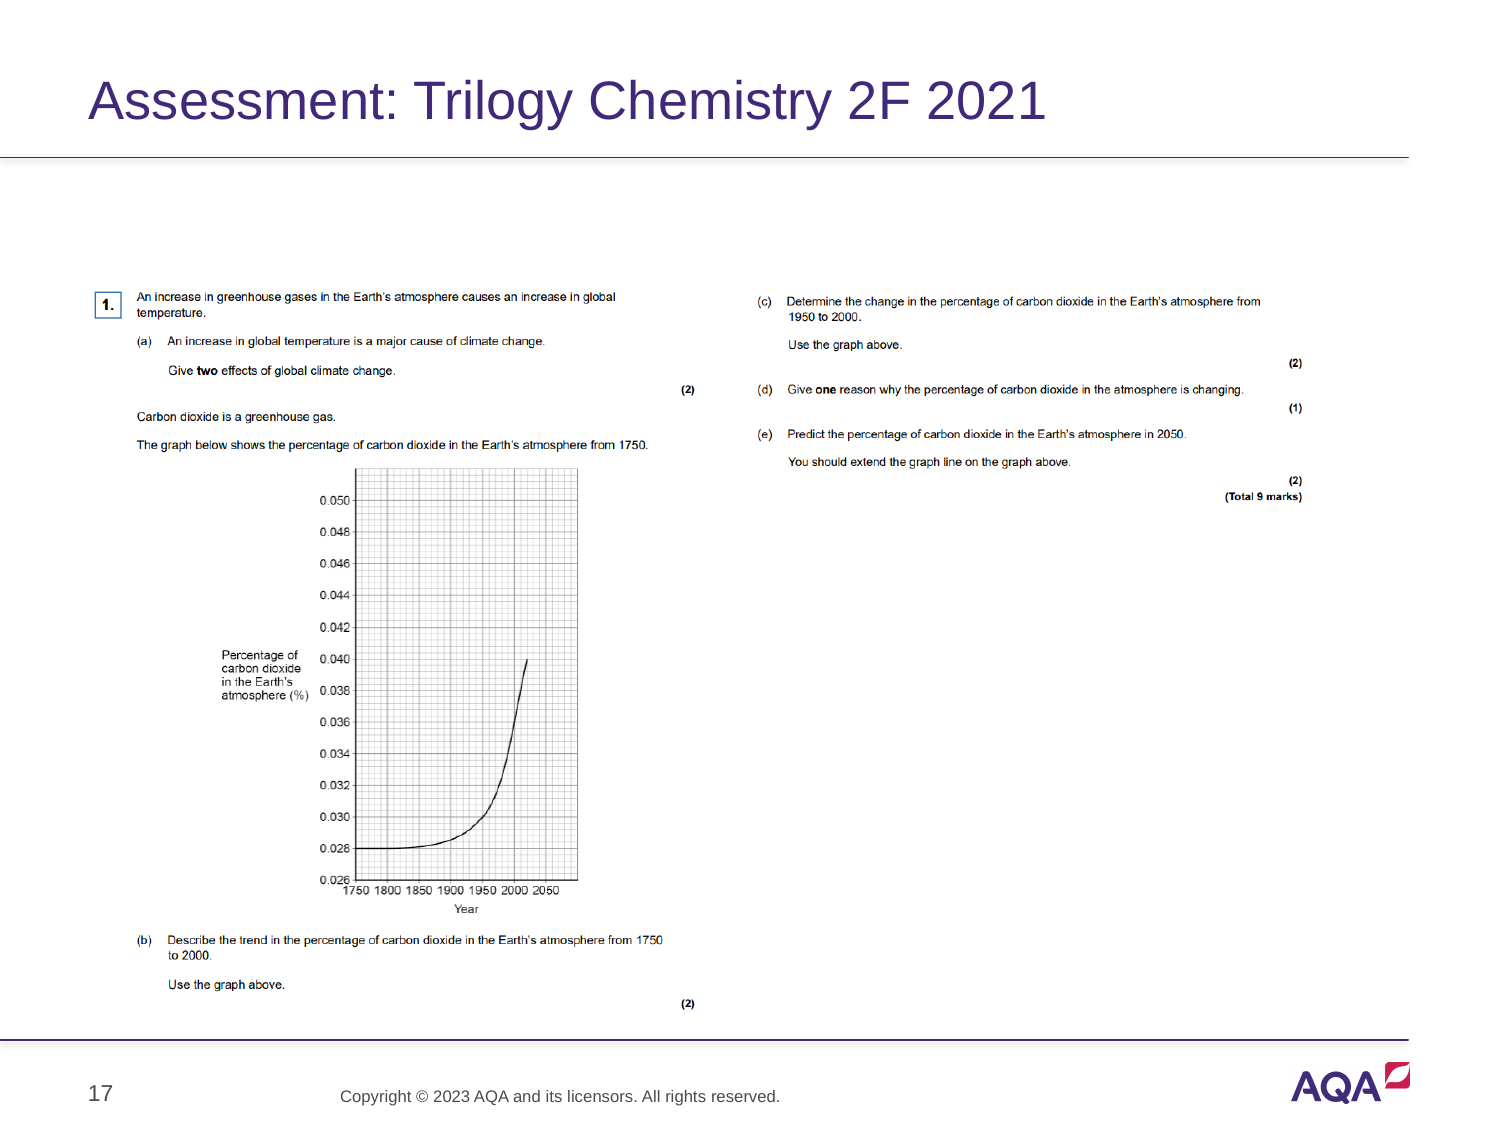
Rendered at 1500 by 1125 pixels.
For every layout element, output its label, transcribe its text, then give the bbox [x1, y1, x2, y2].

slide_number 17 [72, 1062, 188, 1123]
footer Copyright © 2023 AQA and its licensors. All rights reserved. [324, 1084, 782, 1125]
picture [1291, 1062, 1410, 1104]
picture [749, 283, 1310, 513]
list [88, 283, 702, 1021]
title Assessment: Trilogy Chemistry 2F 2021 [88, 72, 1409, 144]
